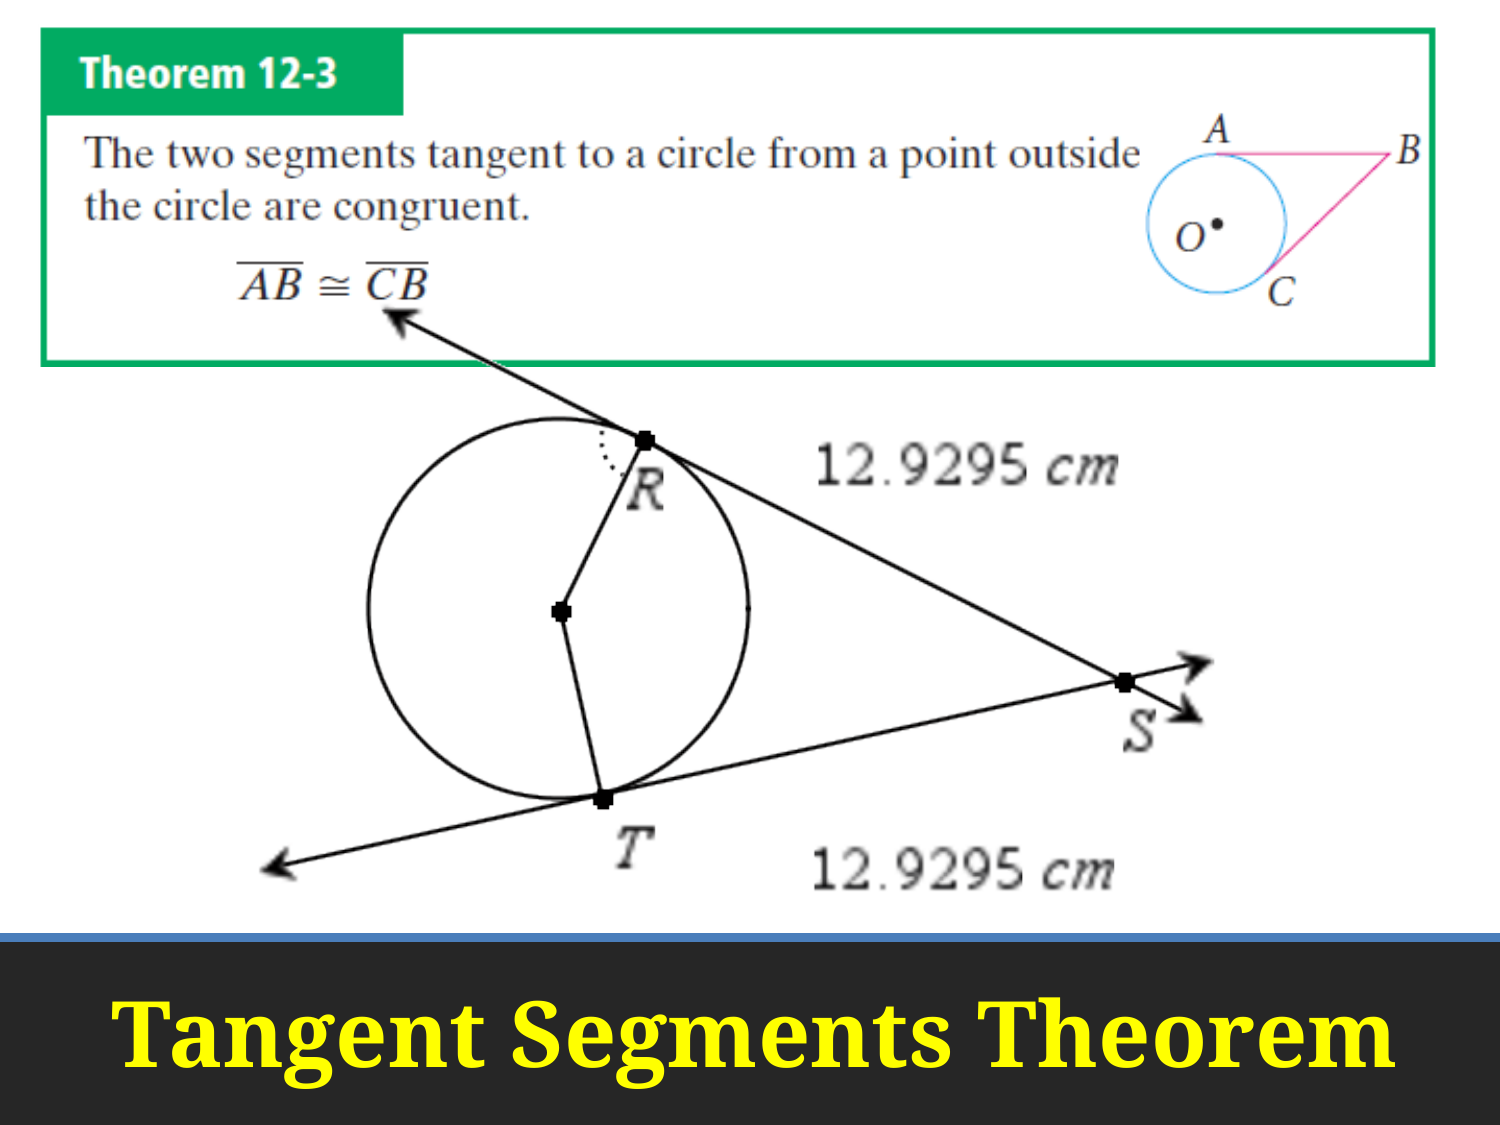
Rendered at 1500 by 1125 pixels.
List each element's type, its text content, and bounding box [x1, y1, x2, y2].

picture [37, 24, 1438, 901]
title Tangent Segments Theorem [0, 937, 1488, 1125]
